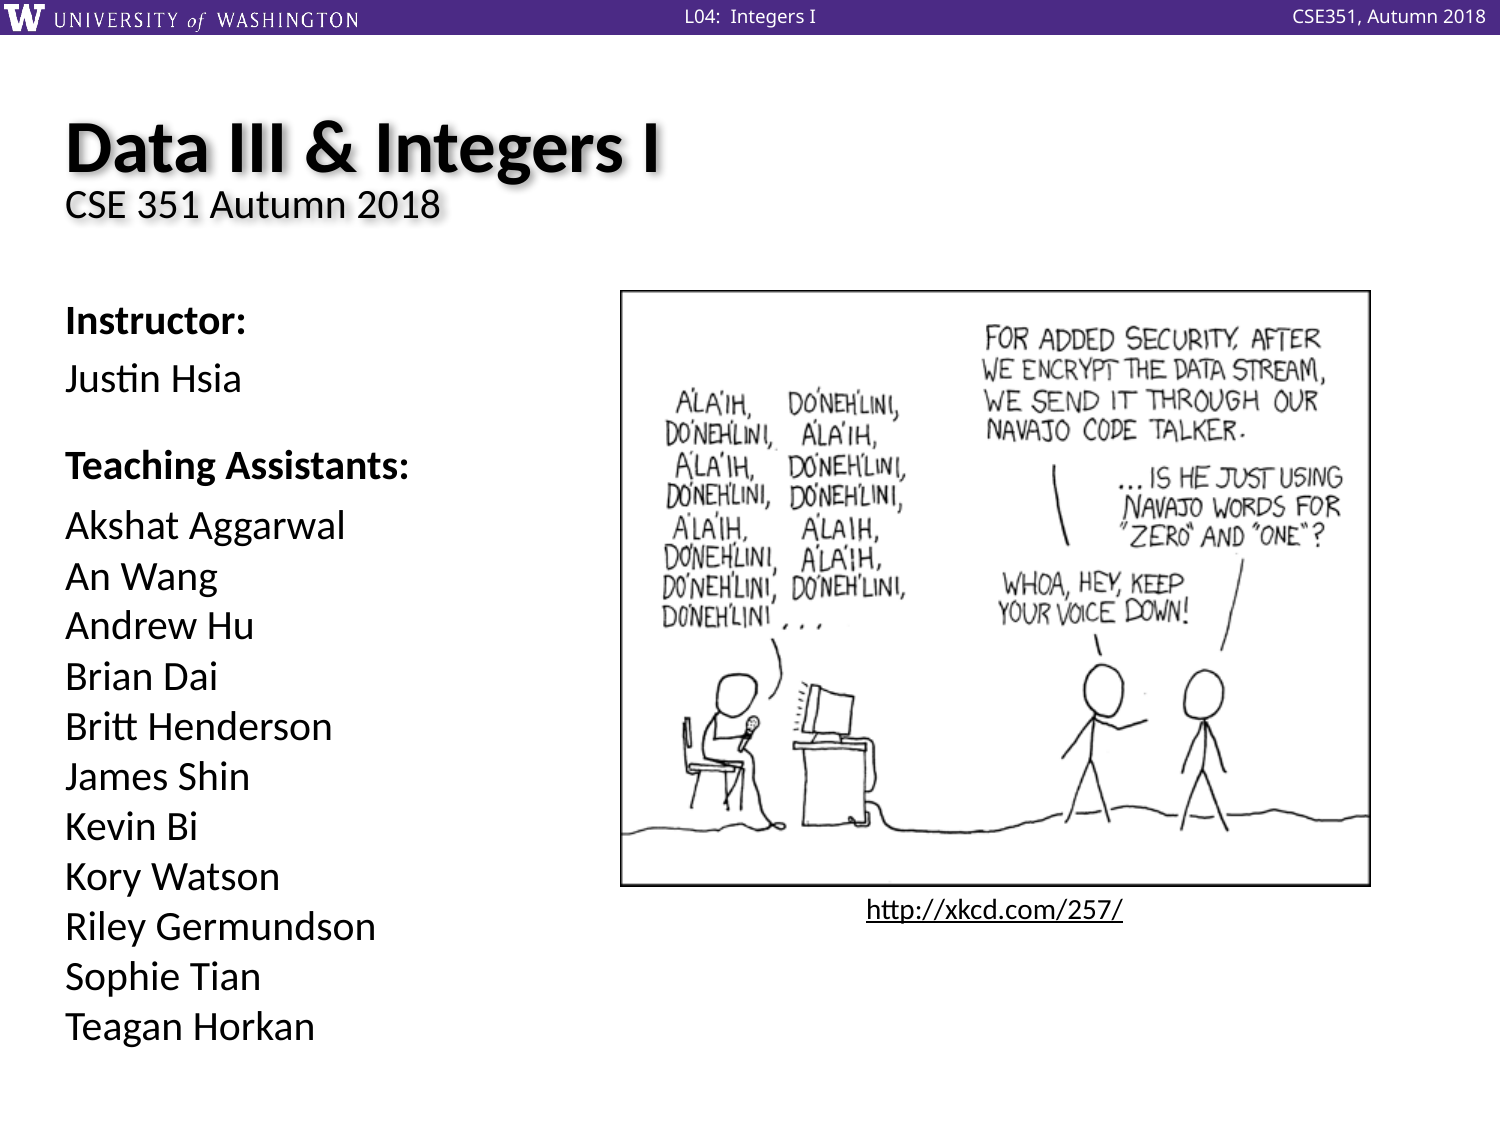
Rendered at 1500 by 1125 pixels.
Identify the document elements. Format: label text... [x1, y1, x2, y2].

title Data III & Integers I CSE 351 Autumn 2018 [49, 49, 1326, 289]
picture [4, 4, 358, 32]
text_box http://xkcd.com/257/ [697, 896, 1298, 934]
picture [620, 290, 1371, 887]
subtitle Instructor: Justin Hsia Teaching Assistants: Akshat Aggarwal An Wang Andrew Hu Brian Dai Britt Henderson James Shin Kevin Bi Kory Watson Riley Germundson Sophie Tian Teagan Horkan [49, 284, 626, 1036]
